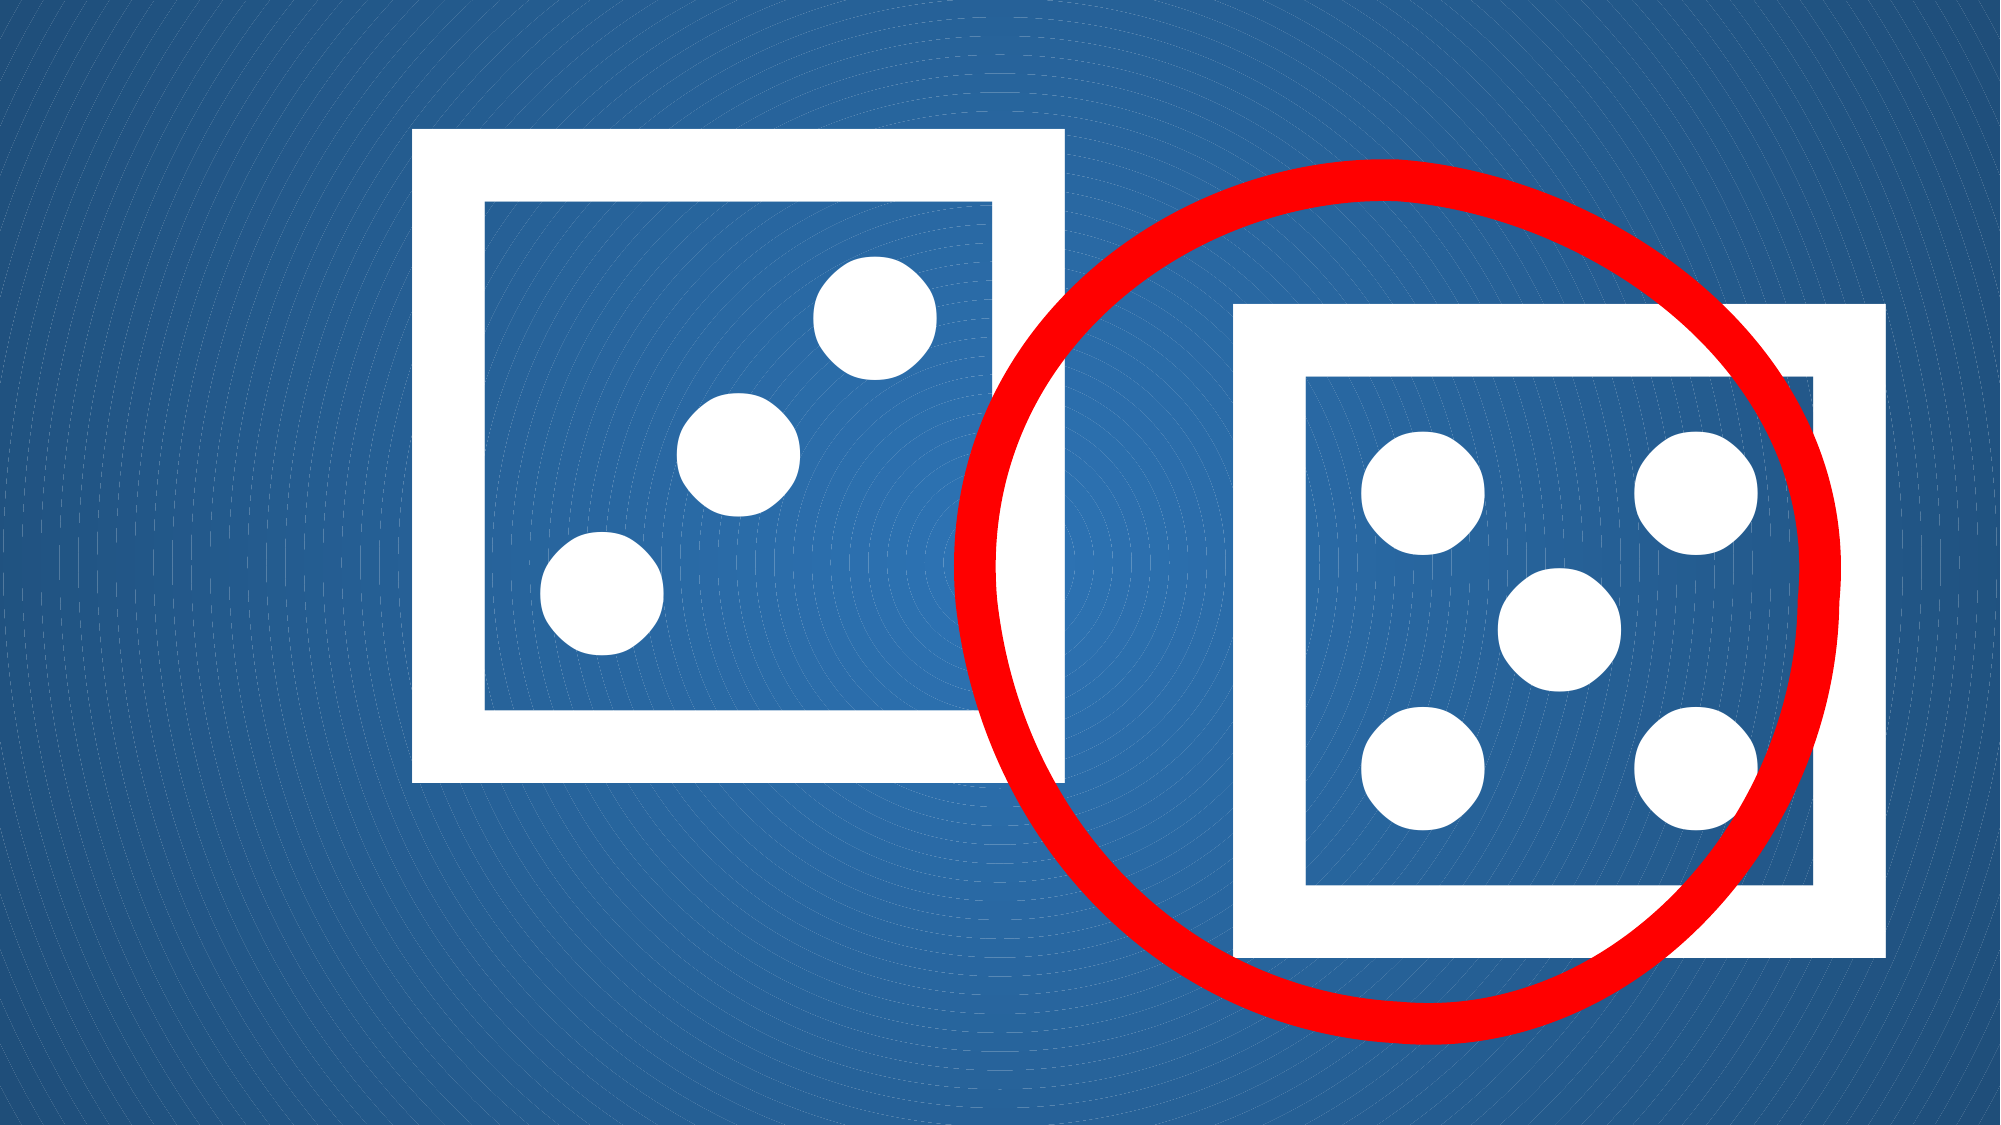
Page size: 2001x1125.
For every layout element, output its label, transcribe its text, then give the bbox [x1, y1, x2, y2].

text_box [973, 179, 1822, 1025]
title ⚂ [331, 331, 816, 651]
